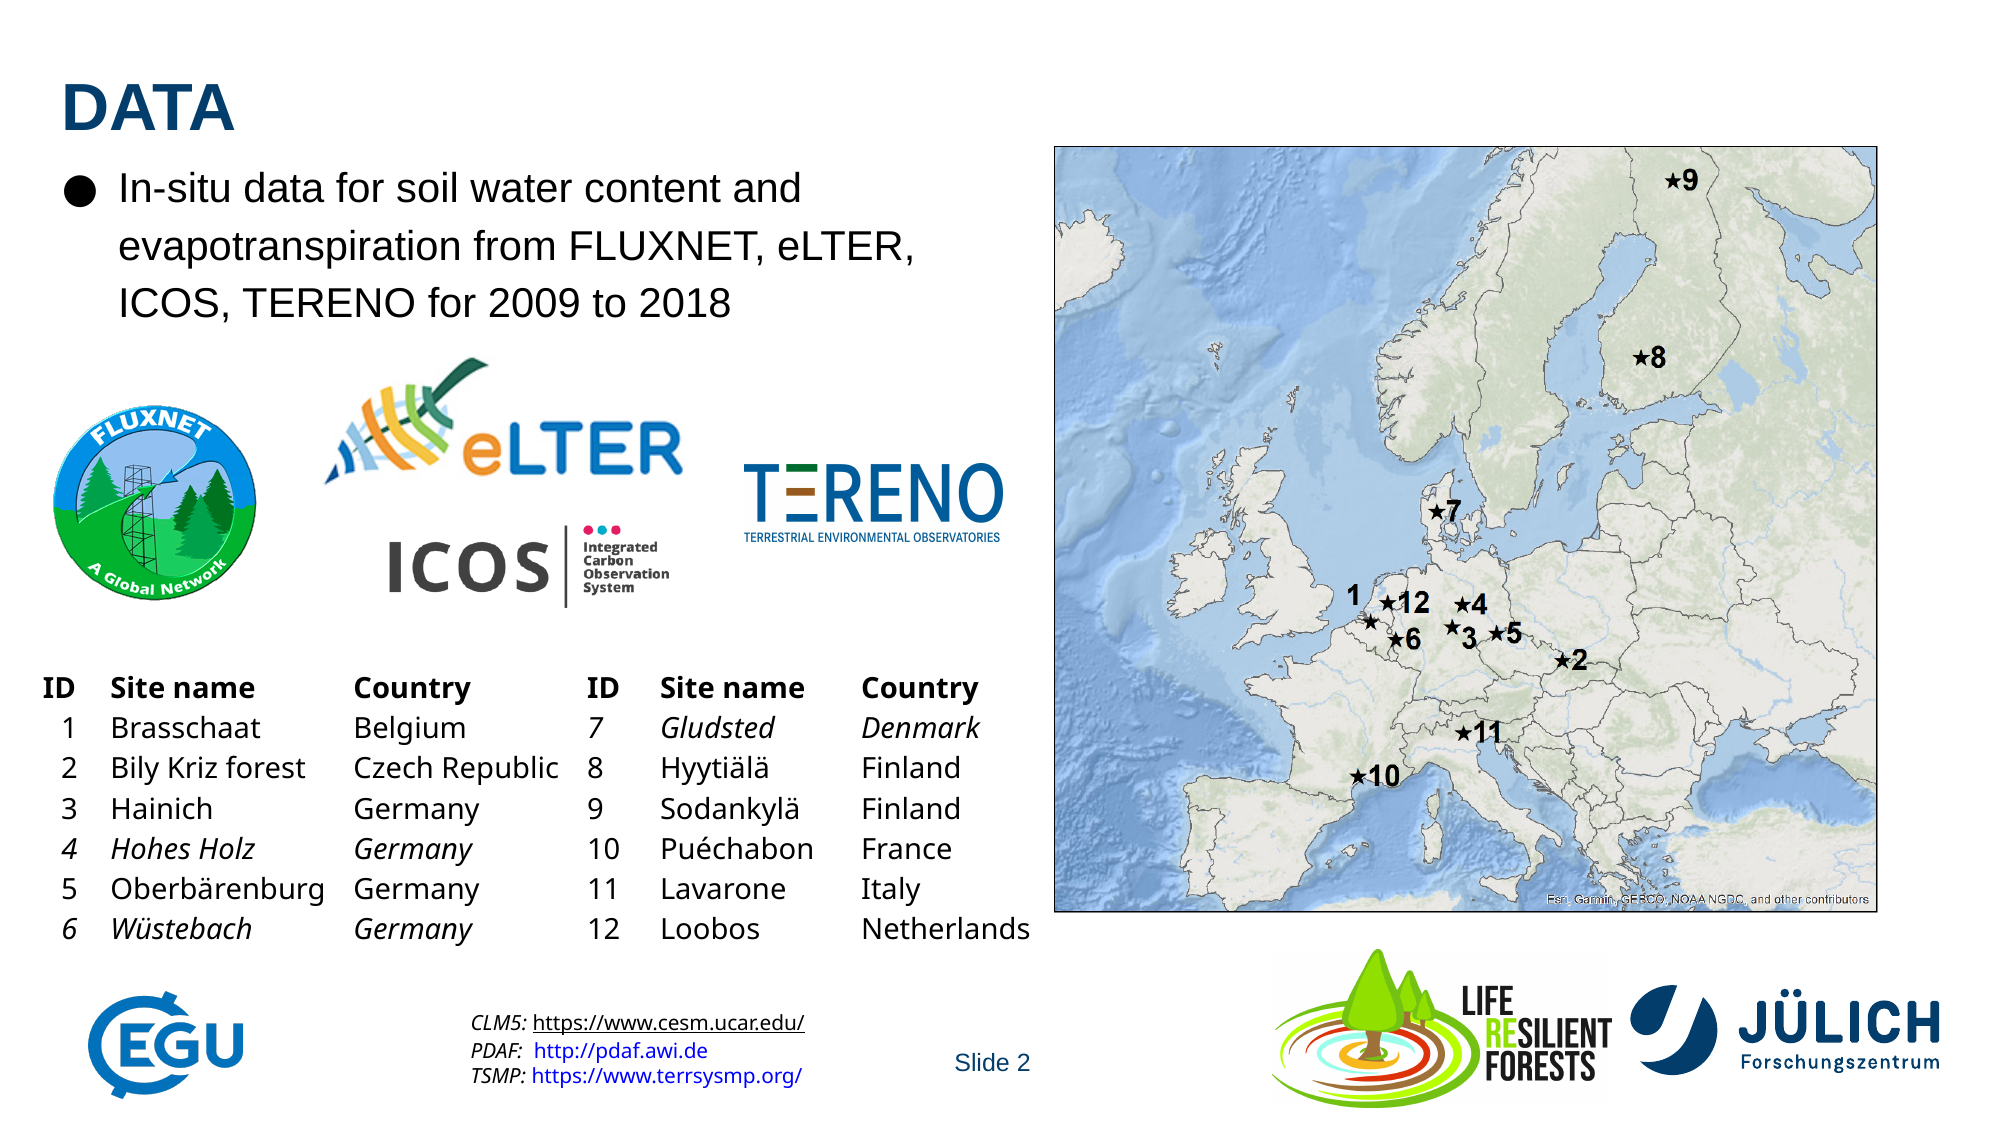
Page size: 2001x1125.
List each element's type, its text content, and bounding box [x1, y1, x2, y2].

text_box Slide 2 [954, 1046, 1073, 1083]
table_cell Italy [846, 862, 1051, 903]
text_box [44, 943, 456, 1125]
table_cell Brasschaat [96, 702, 339, 742]
table_cell 5 [28, 862, 96, 903]
table_cell 6 [28, 903, 96, 943]
picture [47, 402, 263, 603]
picture [1272, 949, 1612, 1108]
text_box CLM5: https://www.cesm.ucar.edu/ PDAF: http://pdaf.awi.de TSMP: https://www.terrsysmp.org/ [455, 994, 846, 1103]
picture [321, 355, 686, 655]
table_cell 10 [572, 822, 646, 862]
picture [744, 463, 1003, 542]
table_cell Oberbärenburg [96, 862, 339, 903]
picture [1051, 144, 1879, 915]
table_cell Finland [846, 742, 1051, 782]
table_cell Germany [339, 822, 572, 862]
table_cell 8 [572, 742, 646, 782]
table_header Country [846, 661, 1051, 702]
table_cell Sodankylä [646, 782, 846, 822]
table_cell 2 [28, 742, 96, 782]
table_cell Netherlands [846, 903, 1051, 943]
table_cell Germany [339, 862, 572, 903]
table_cell Belgium [339, 702, 572, 742]
table_cell 7 [572, 702, 646, 742]
table_cell 11 [572, 862, 646, 903]
table_cell 12 [572, 903, 646, 943]
table_cell France [846, 822, 1051, 862]
table_cell Germany [339, 903, 572, 943]
table_cell Puéchabon [646, 822, 846, 862]
table_cell Czech Republic [339, 742, 572, 782]
table_cell Gludsted [646, 702, 846, 742]
table_cell Loobos [646, 903, 846, 943]
table_cell 3 [28, 782, 96, 822]
text_box DATA [61, 53, 1777, 144]
table_cell Bily Kriz forest [96, 742, 339, 782]
table_cell Denmark [846, 702, 1051, 742]
text_box In-situ data for soil water content and evapotranspiration from FLUXNET, eLTER, ICOS, TERENO for 2009 to 2018 [28, 138, 967, 319]
table_cell Wüstebach [96, 903, 339, 943]
table_header ID [28, 661, 96, 702]
table_cell Finland [846, 782, 1051, 822]
table_header Site name [646, 661, 846, 702]
table_cell 9 [572, 782, 646, 822]
picture [88, 991, 243, 1099]
table_cell Germany [339, 782, 572, 822]
table_header Site name [96, 661, 339, 702]
table_header Country [339, 661, 572, 702]
table_cell Hyytiälä [646, 742, 846, 782]
table_cell 4 [28, 822, 96, 862]
table_cell Hainich [96, 782, 339, 822]
table_header ID [572, 661, 646, 702]
table_cell Hohes Holz [96, 822, 339, 862]
table_cell Lavarone [646, 862, 846, 903]
table_cell 1 [28, 702, 96, 742]
